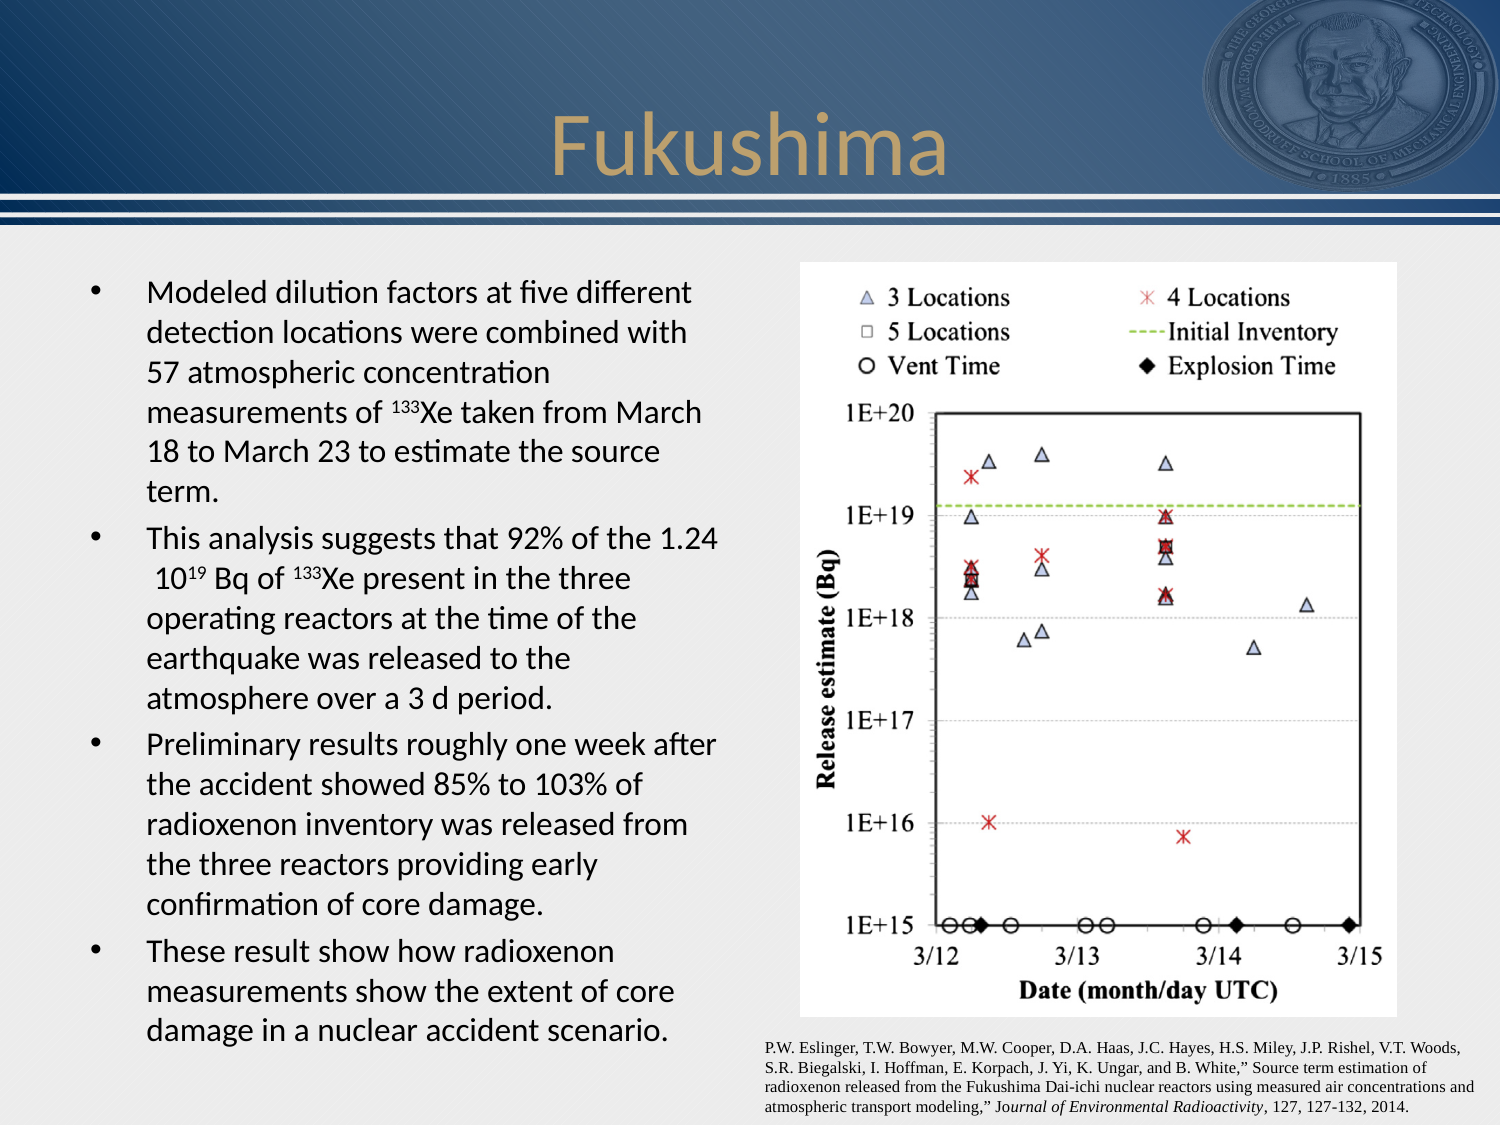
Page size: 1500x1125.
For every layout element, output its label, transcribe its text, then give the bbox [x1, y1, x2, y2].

list Modeled dilution factors at five different detection locations were combined with 57 atmospheric concentration measurements of 133Xe taken from March 18 to March 23 to estimate the source term. This analysis suggests that 92% of the 1.24 1019 Bq of 133Xe present in the three operating reactors at the time of the earthquake was released to the atmosphere over a 3 d period. Preliminary results roughly one week after the accident showed 85% to 103% of radioxenon inventory was released from the three reactors providing early confirmation of core damage. These result show how radioxenon measurements show the extent of core damage in a nuclear accident scenario. [75, 262, 738, 1005]
text_box P.W. Eslinger, T.W. Bowyer, M.W. Cooper, D.A. Haas, J.C. Hayes, H.S. Miley, J.P. Rishel, V.T. Woods, S.R. Biegalski, I. Hoffman, E. Korpach, J. Yi, K. Ungar, and B. White,” Source term estimation of radioxenon released from the Fukushima Dai-ichi nuclear reactors using measured air concentrations and atmospheric transport modeling,” Journal of Environmental Radioactivity, 127, 127-132, 2014. [749, 1029, 1500, 1124]
picture [799, 262, 1397, 1018]
title Fukushima [75, 45, 1425, 233]
